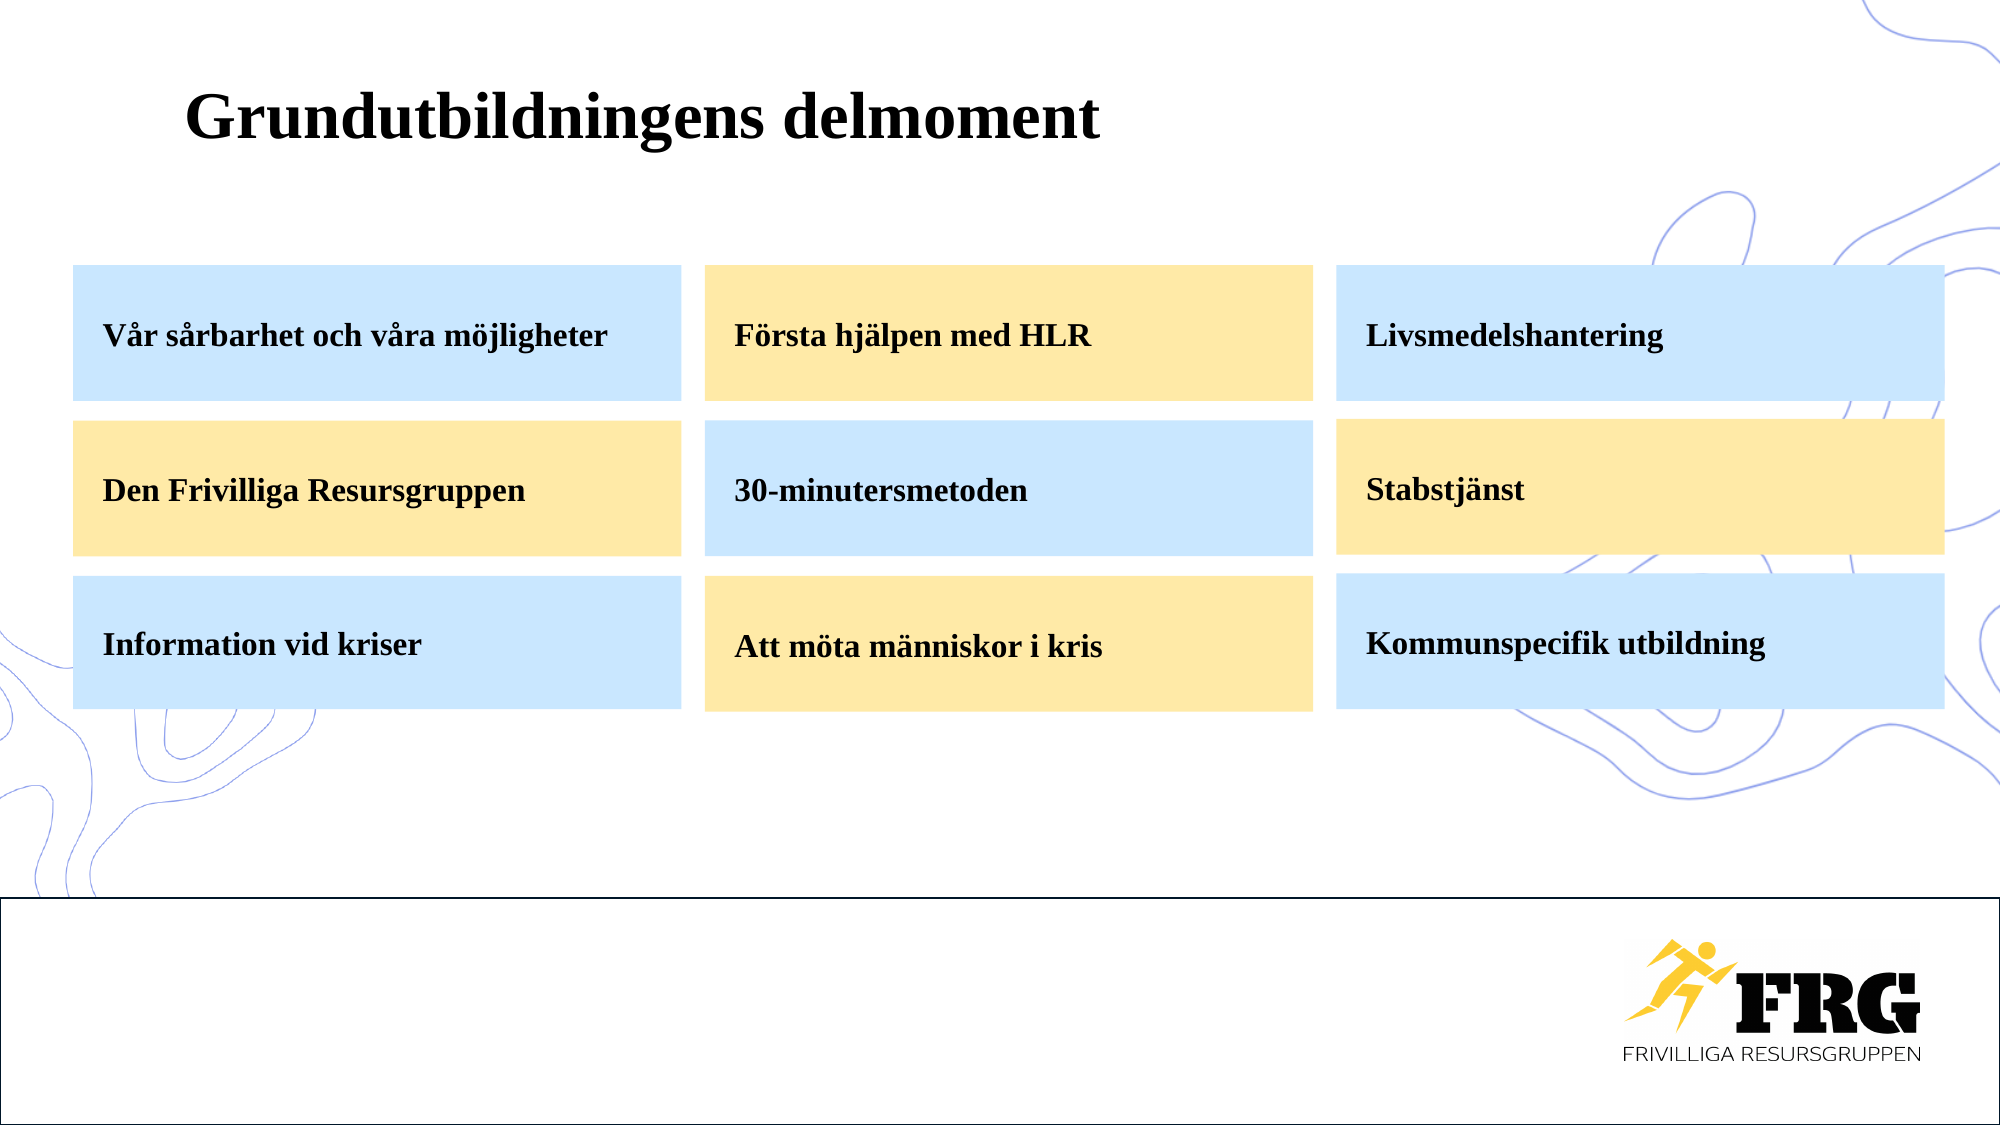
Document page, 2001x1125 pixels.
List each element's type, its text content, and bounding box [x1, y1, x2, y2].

text_box Vår sårbarhet och våra möjligheter [72, 264, 682, 402]
text_box Den Frivilliga Resursgruppen [72, 419, 682, 557]
text_box Kommunspecifik utbildning [1335, 572, 1449, 710]
text_box [0, 897, 2000, 1125]
picture [0, 562, 340, 899]
picture [1449, 0, 2000, 899]
text_box Information vid kriser [340, 575, 682, 710]
text_box Att möta människor i kris [704, 575, 1314, 713]
picture [1624, 939, 1920, 1061]
text_box 30-minutersmetoden [704, 419, 1314, 557]
text_box Första hjälpen med HLR [704, 264, 1314, 402]
text_box Stabstjänst [1335, 418, 1449, 556]
text_box Livsmedelshantering [1335, 264, 1449, 402]
title Grundutbildningens delmoment [169, 47, 1449, 266]
